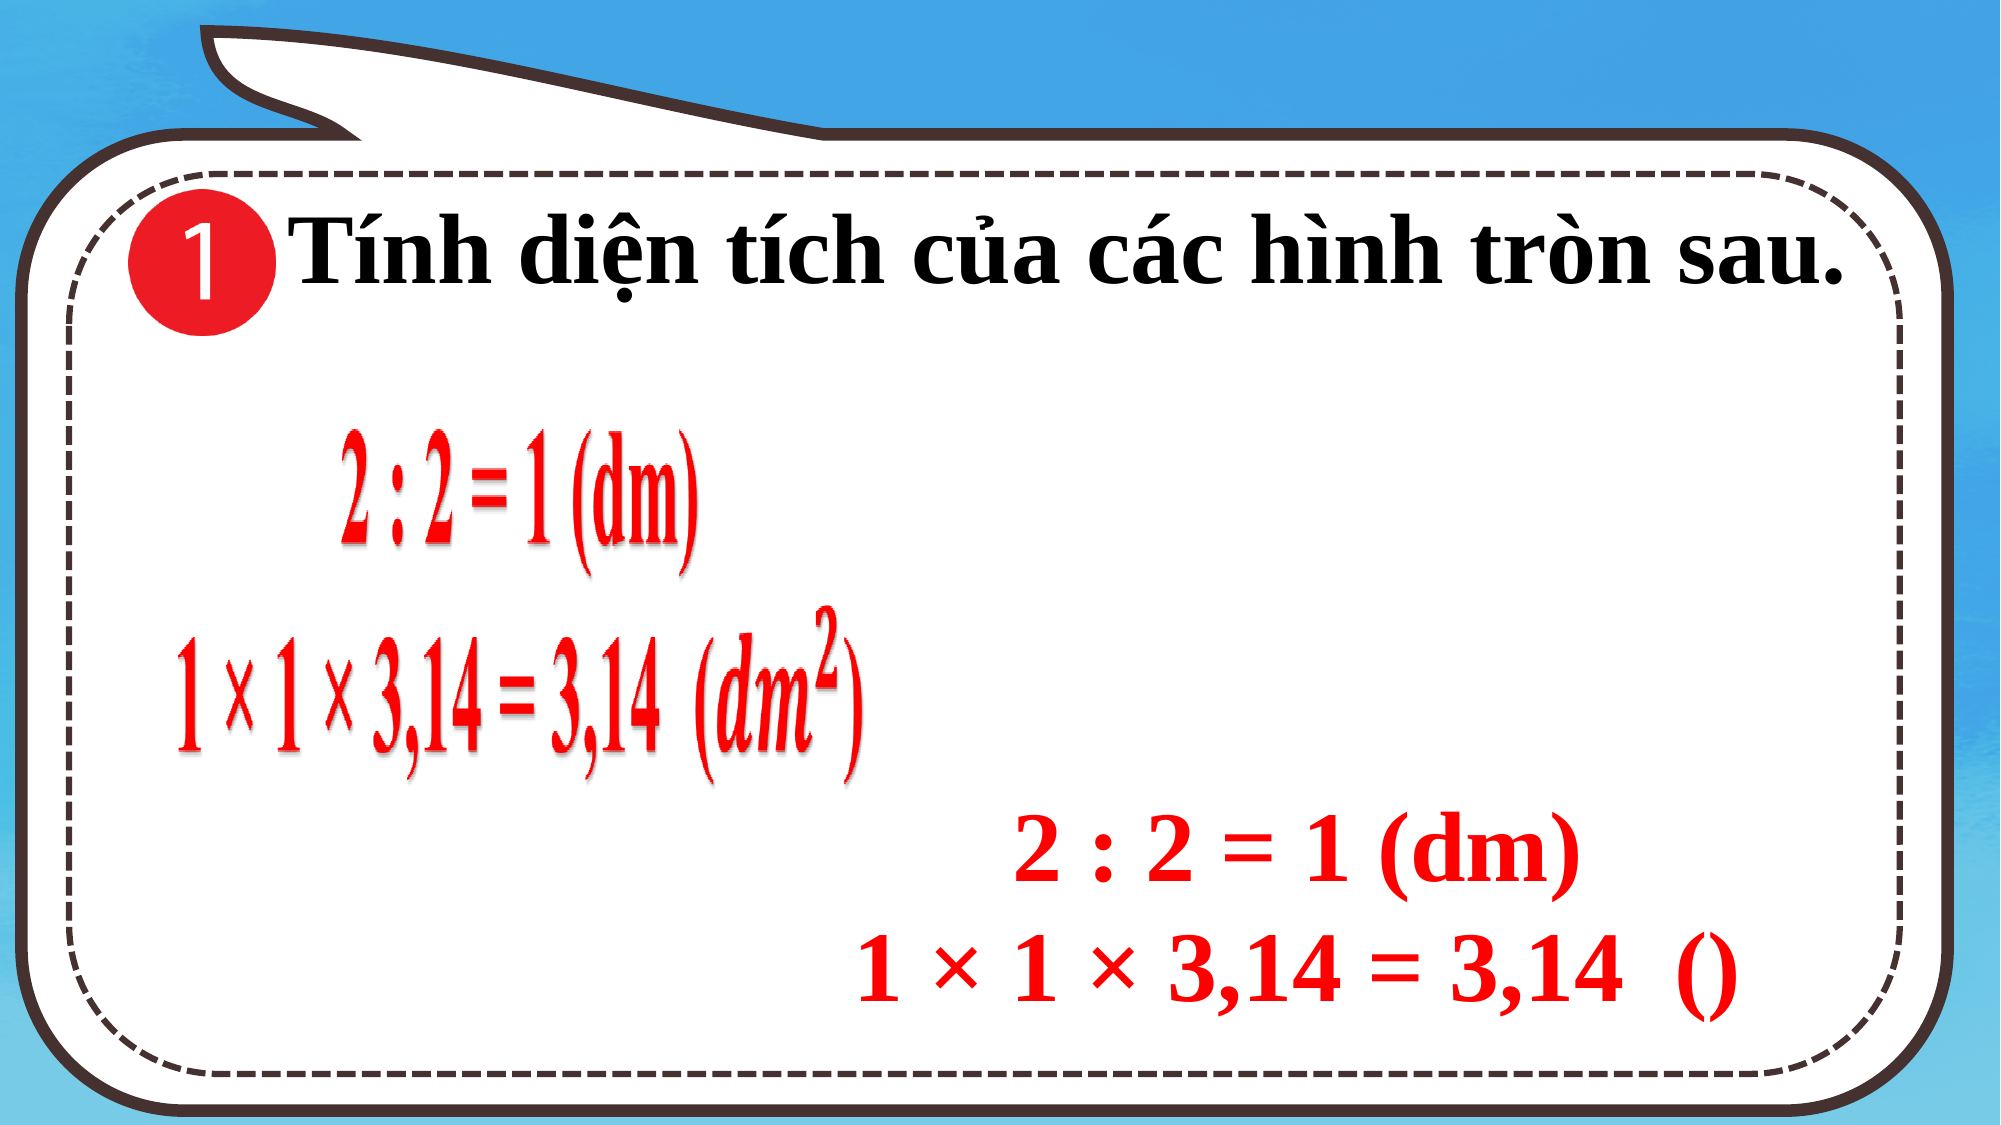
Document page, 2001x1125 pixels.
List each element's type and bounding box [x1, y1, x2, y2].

text_box [21, 31, 1948, 1111]
picture [0, 0, 2000, 1125]
